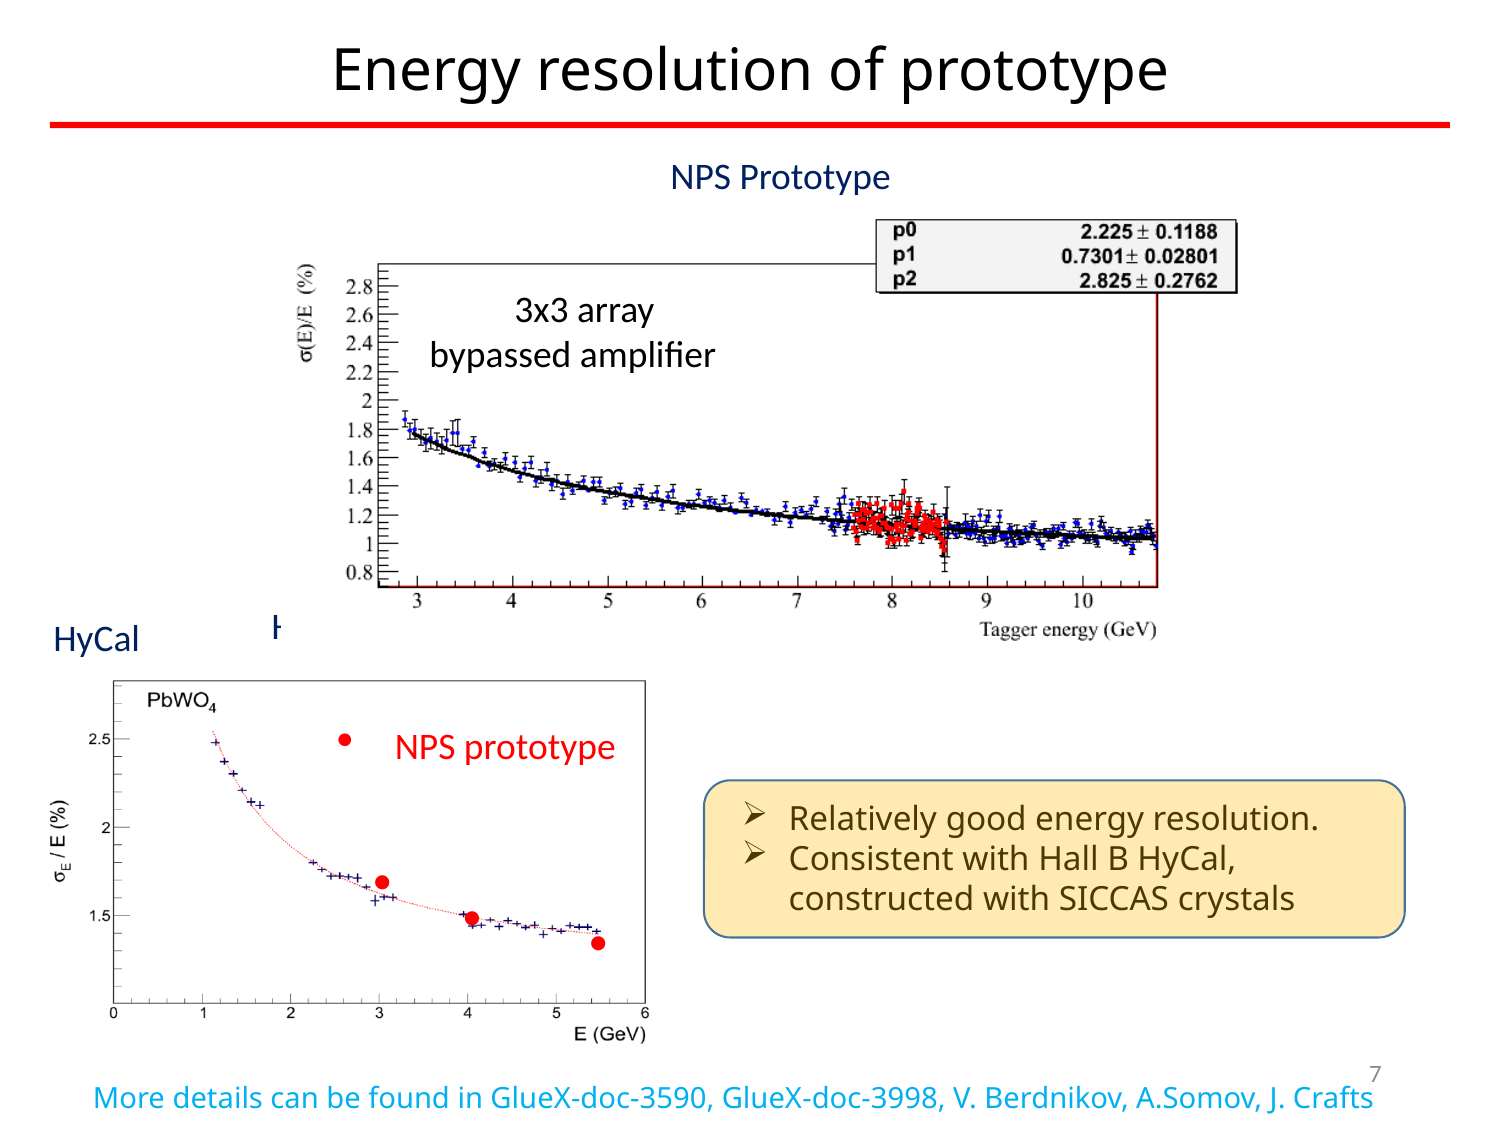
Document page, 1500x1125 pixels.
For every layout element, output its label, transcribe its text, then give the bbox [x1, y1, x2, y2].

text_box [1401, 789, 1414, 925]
picture [281, 218, 1255, 674]
text_box NPS Prototype [655, 144, 967, 205]
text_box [23, 594, 704, 1066]
text_box More details can be found in GlueX-doc-3590, GlueX-doc-3998, V. Berdnikov, A.Somov, J. Crafts [70, 1072, 1471, 1122]
slide_number 7 [1059, 1042, 1397, 1103]
text_box Energy resolution of prototype [0, 24, 1500, 110]
text_box [704, 779, 1406, 939]
